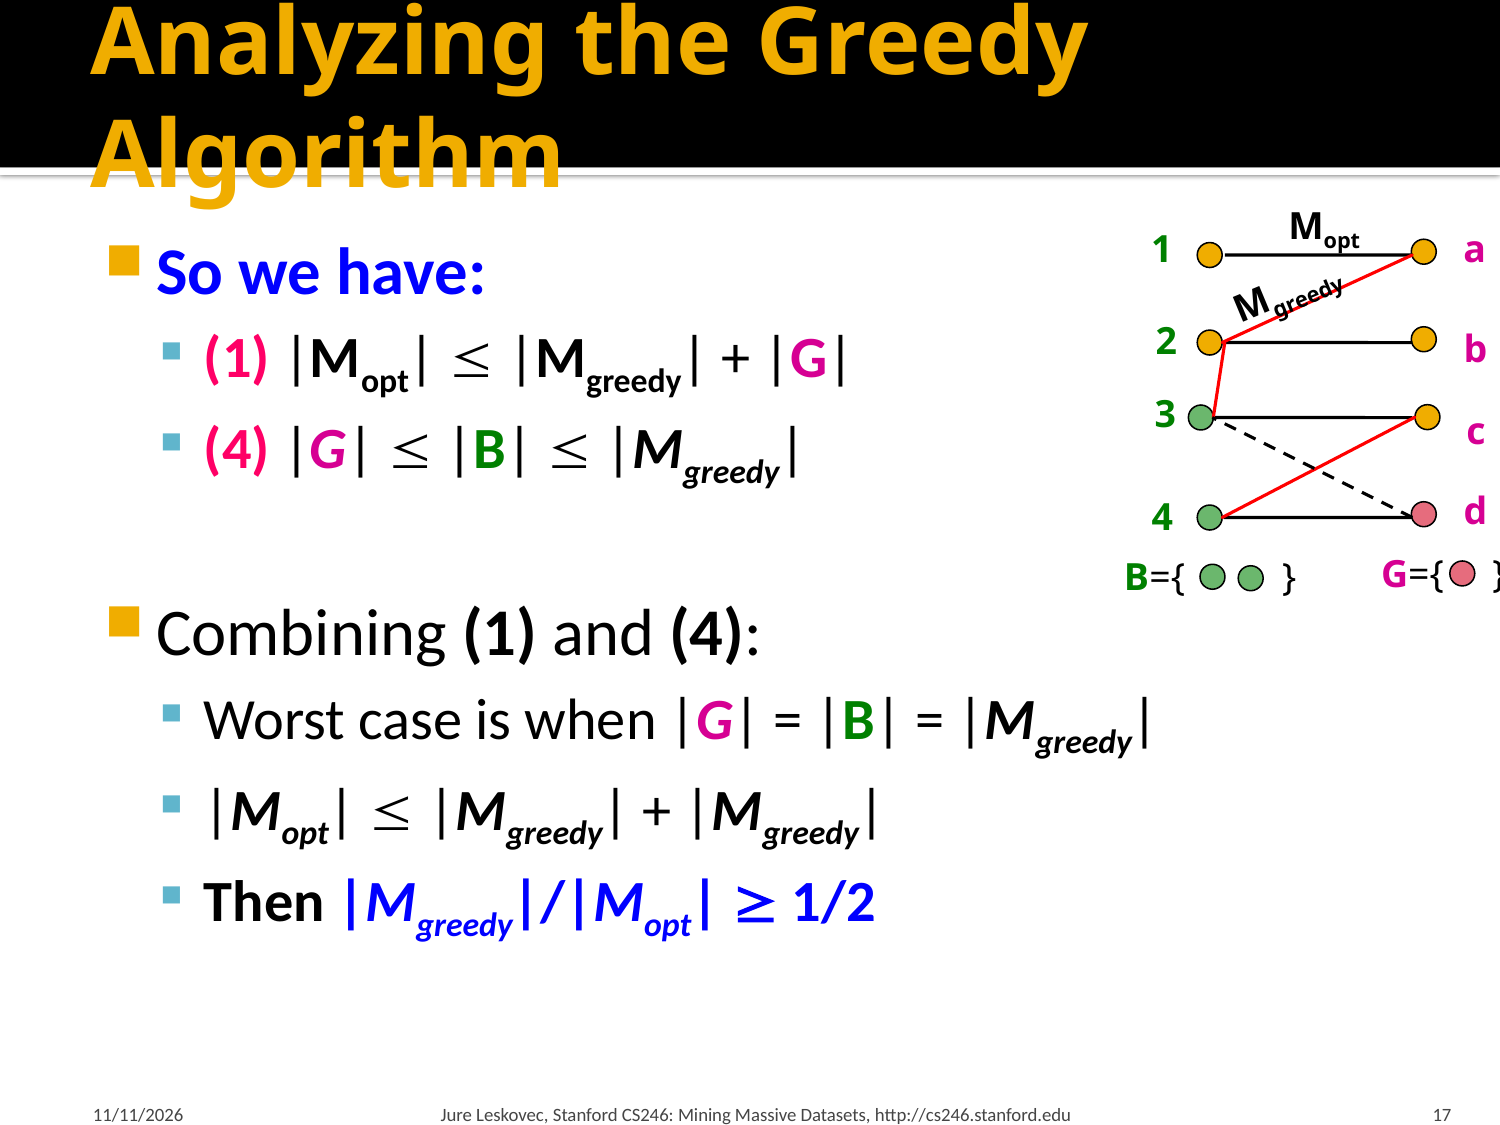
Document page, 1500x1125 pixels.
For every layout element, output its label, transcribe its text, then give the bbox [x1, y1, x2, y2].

title Analyzing the Greedy Algorithm [75, 12, 1425, 175]
list So we have: (1) |Mopt|  |Mgreedy| + |G| (4) |G|  |B|  |Mgreedy| Combining (1) and (4): Worst case is when |G| = |B| = |Mgreedy| |Mopt|  |Mgreedy| + |Mgreedy| Then |Mgreedy|/|Mopt|  1/2 [75, 212, 1500, 1113]
footer Jure Leskovec, Stanford CS246: Mining Massive Datasets, http://cs246.stanford.edu [433, 1080, 1337, 1125]
slide_number 17 [1345, 1080, 1467, 1125]
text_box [1124, 194, 1500, 607]
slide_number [75, 1080, 425, 1125]
